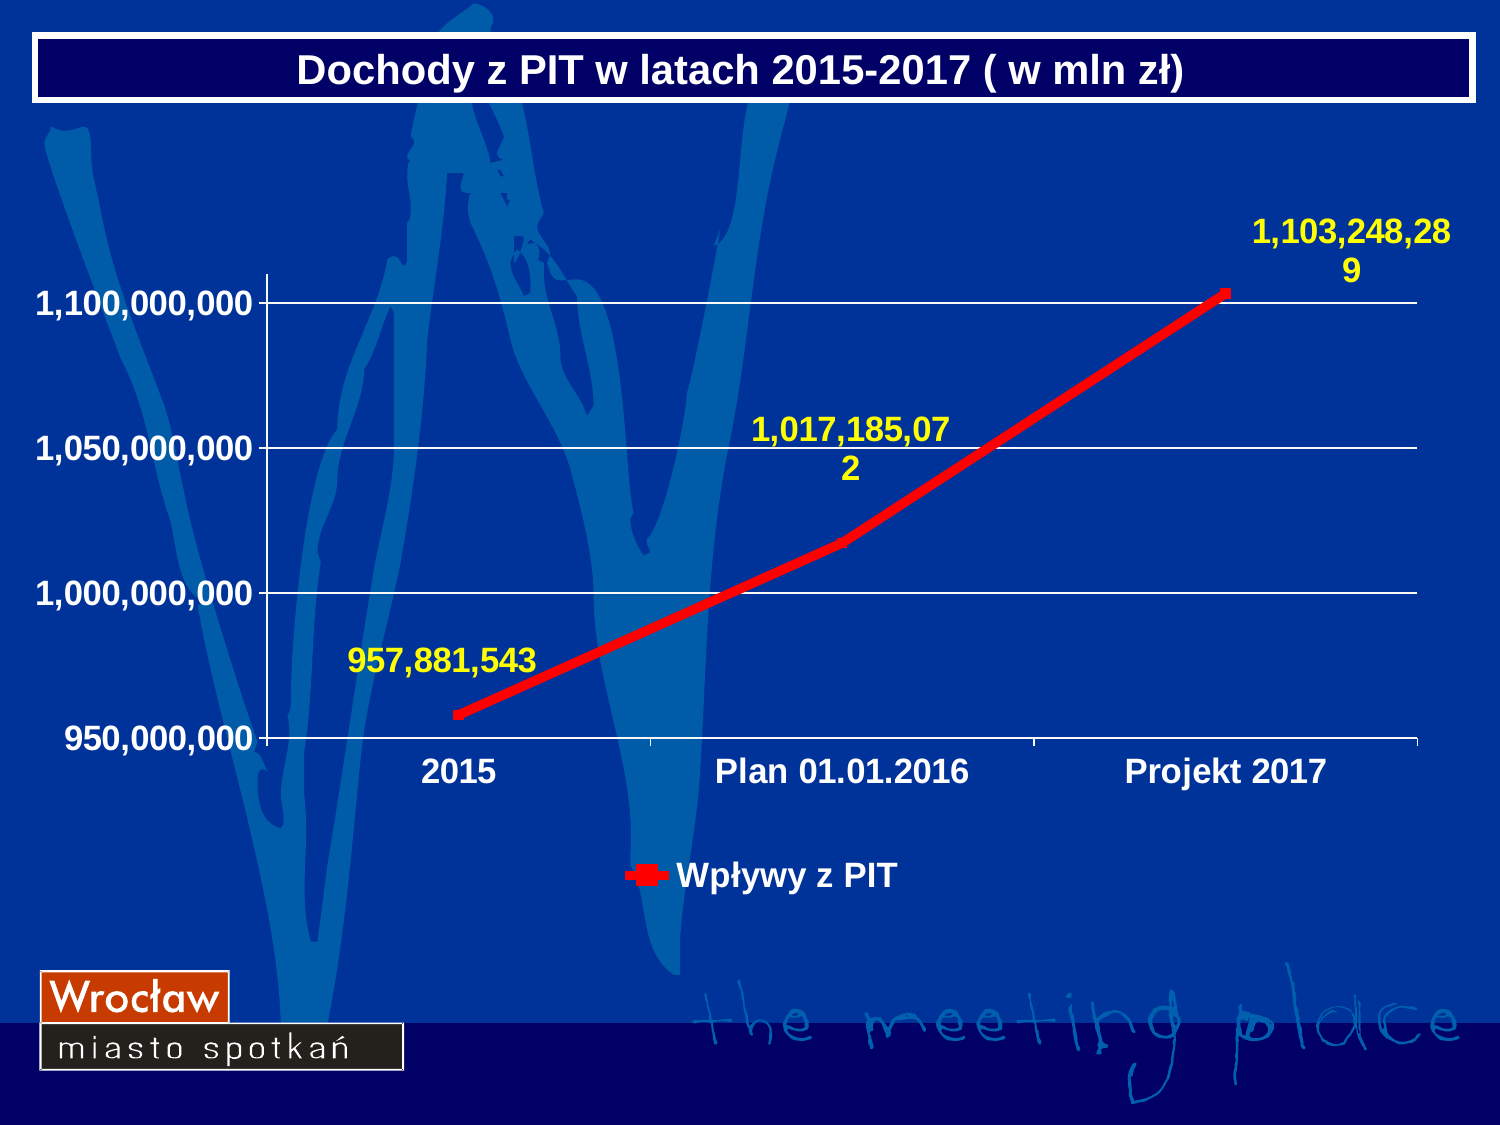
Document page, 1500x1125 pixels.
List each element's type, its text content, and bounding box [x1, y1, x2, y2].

chart [34, 210, 1454, 903]
text_box Dochody z PIT w latach 2015-2017 ( w mln zł) [35, 35, 1473, 101]
